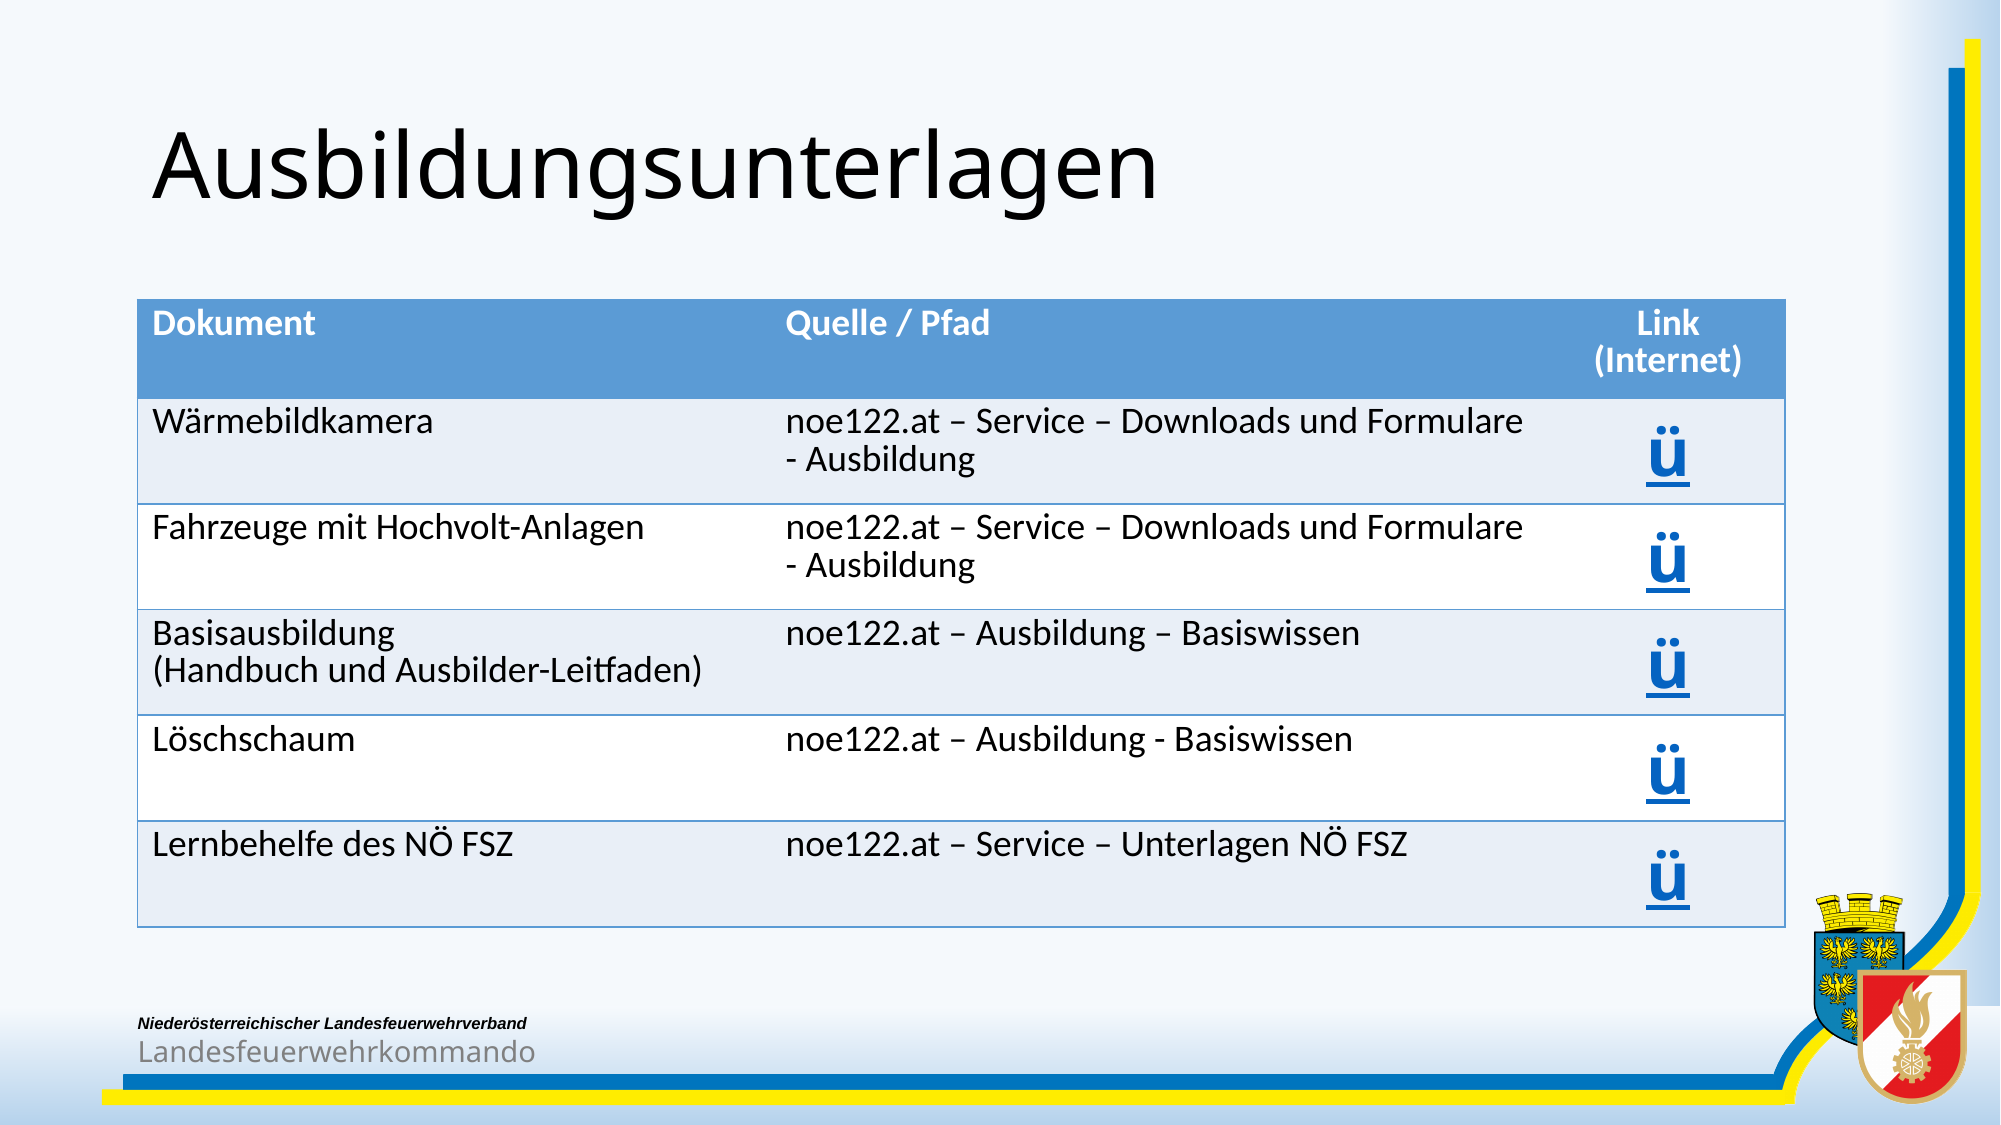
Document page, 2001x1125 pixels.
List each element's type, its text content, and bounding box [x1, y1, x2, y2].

table_cell noe122.at – Ausbildung - Basiswissen [771, 716, 1552, 820]
table_cell Fahrzeuge mit Hochvolt-Anlagen [138, 505, 771, 609]
table_header Dokument [138, 300, 771, 397]
table_cell Wärmebildkamera [138, 399, 771, 503]
table_header Quelle / Pfad [771, 300, 1552, 397]
table_cell ü [1552, 505, 1784, 609]
table_cell ü [1552, 610, 1784, 714]
table_cell ü [1552, 716, 1784, 820]
table_cell Basisausbildung (Handbuch und Ausbilder-Leitfaden) [138, 610, 771, 714]
table_header Link (Internet) [1552, 300, 1784, 397]
table_cell noe122.at – Service – Downloads und Formulare - Ausbildung [771, 399, 1552, 503]
table_cell Löschschaum [138, 716, 771, 820]
title Ausbildungsunterlagen [137, 59, 1863, 278]
table_cell noe122.at – Ausbildung – Basiswissen [771, 610, 1552, 714]
table_cell Lernbehelfe des NÖ FSZ [138, 822, 771, 926]
table_cell ü [1552, 399, 1784, 503]
picture [1760, 850, 1990, 1125]
table_cell noe122.at – Service – Downloads und Formulare - Ausbildung [771, 505, 1552, 609]
table_cell ü [1552, 822, 1784, 926]
table_cell noe122.at – Service – Unterlagen NÖ FSZ [771, 822, 1552, 926]
